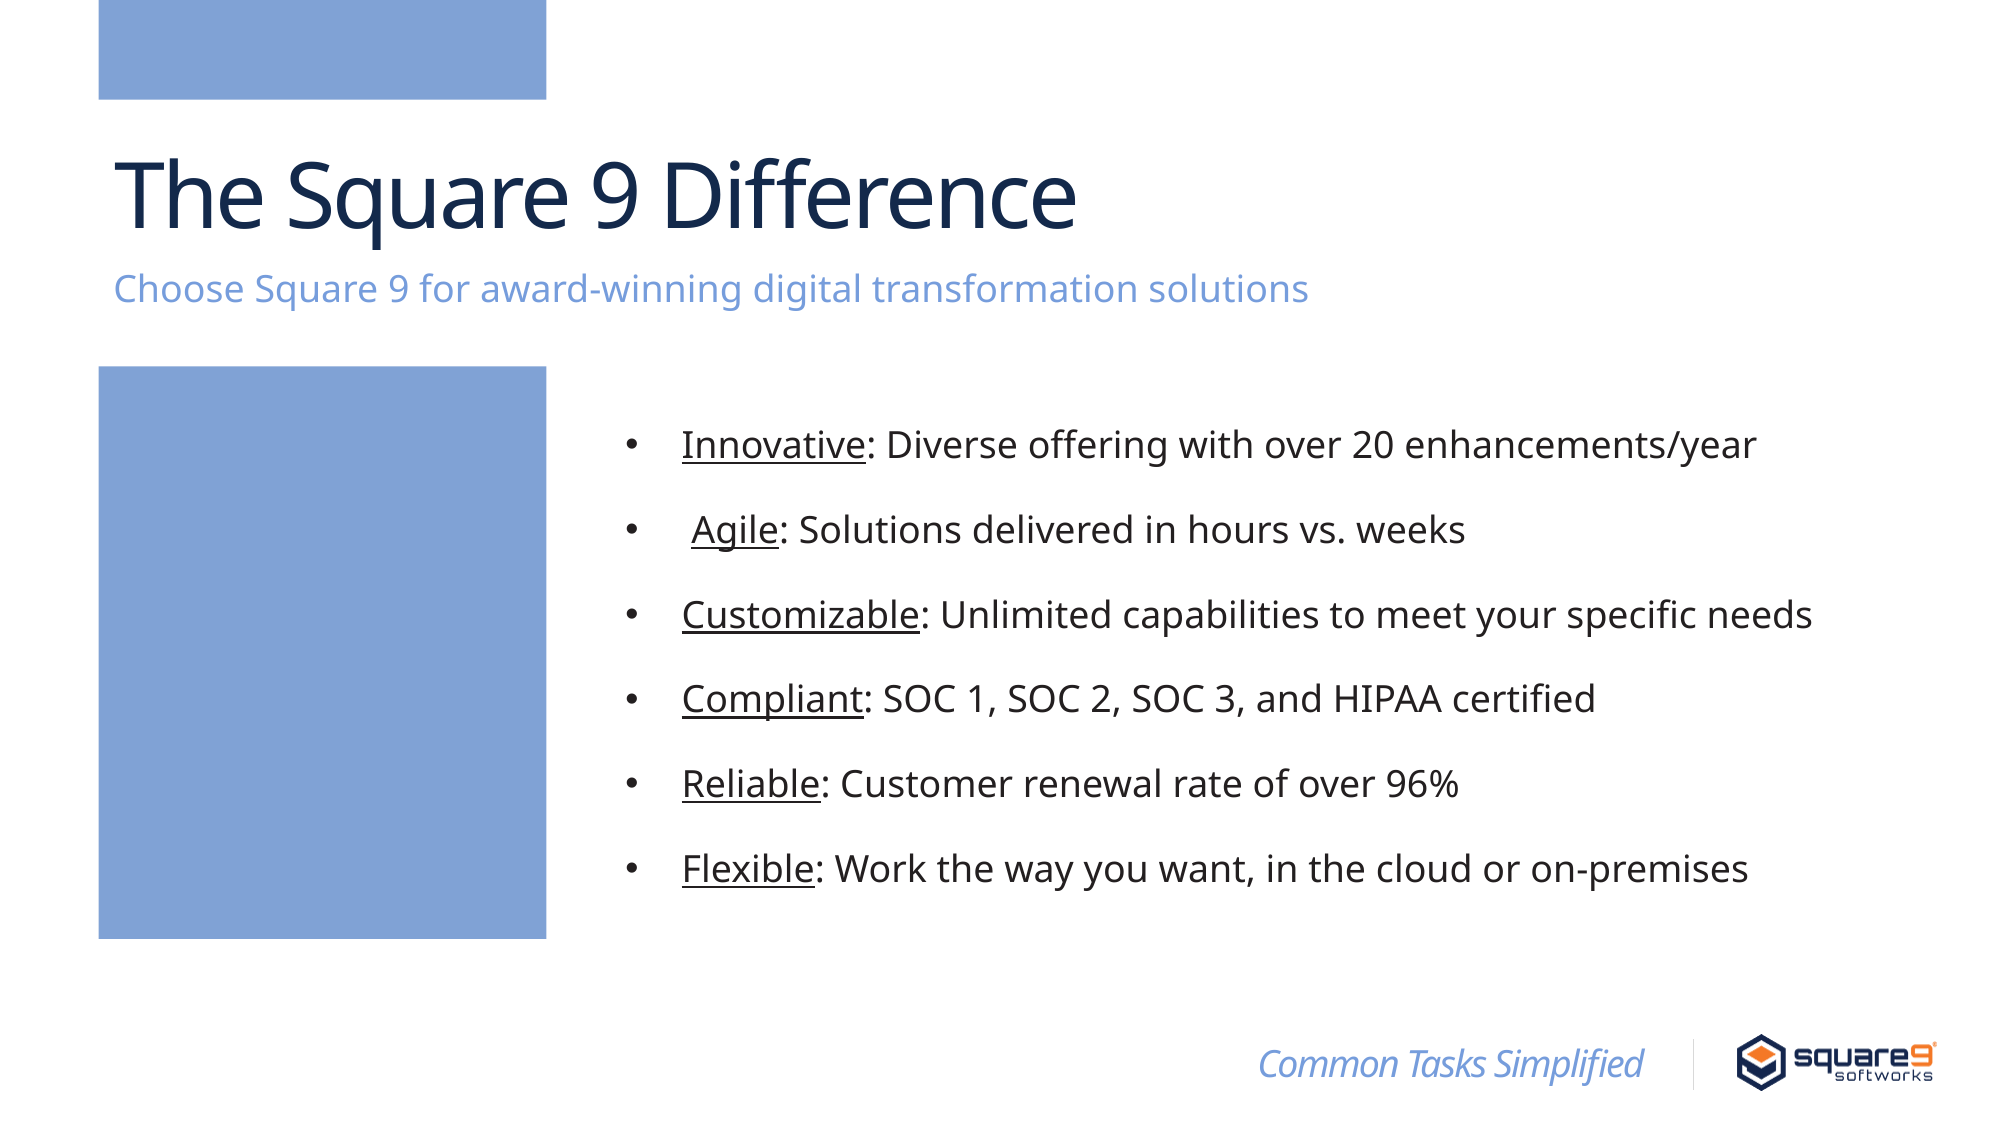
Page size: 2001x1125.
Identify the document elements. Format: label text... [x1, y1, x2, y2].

text_box [66, 99, 630, 367]
text_box [1644, 1015, 1864, 1125]
text_box [98, 367, 548, 940]
text_box Choose Square 9 for award-winning digital transformation solutions [98, 257, 1549, 363]
title The Square 9 Difference [99, 162, 1882, 235]
text_box Common Tasks Simplified [511, 1039, 1645, 1085]
text_box Innovative: Diverse offering with over 20 enhancements/year Agile: Solutions delivered in hours vs. weeks Customizable: Unlimited capabilities to meet your specific needs Compliant: SOC 1, SOC 2, SOC 3, and HIPAA certified Reliable: Customer renewal rate of over 96% Flexible: Work the way you want, in the cloud or on-premises [619, 409, 1902, 890]
picture [1737, 1034, 1937, 1091]
text_box [98, 0, 548, 99]
